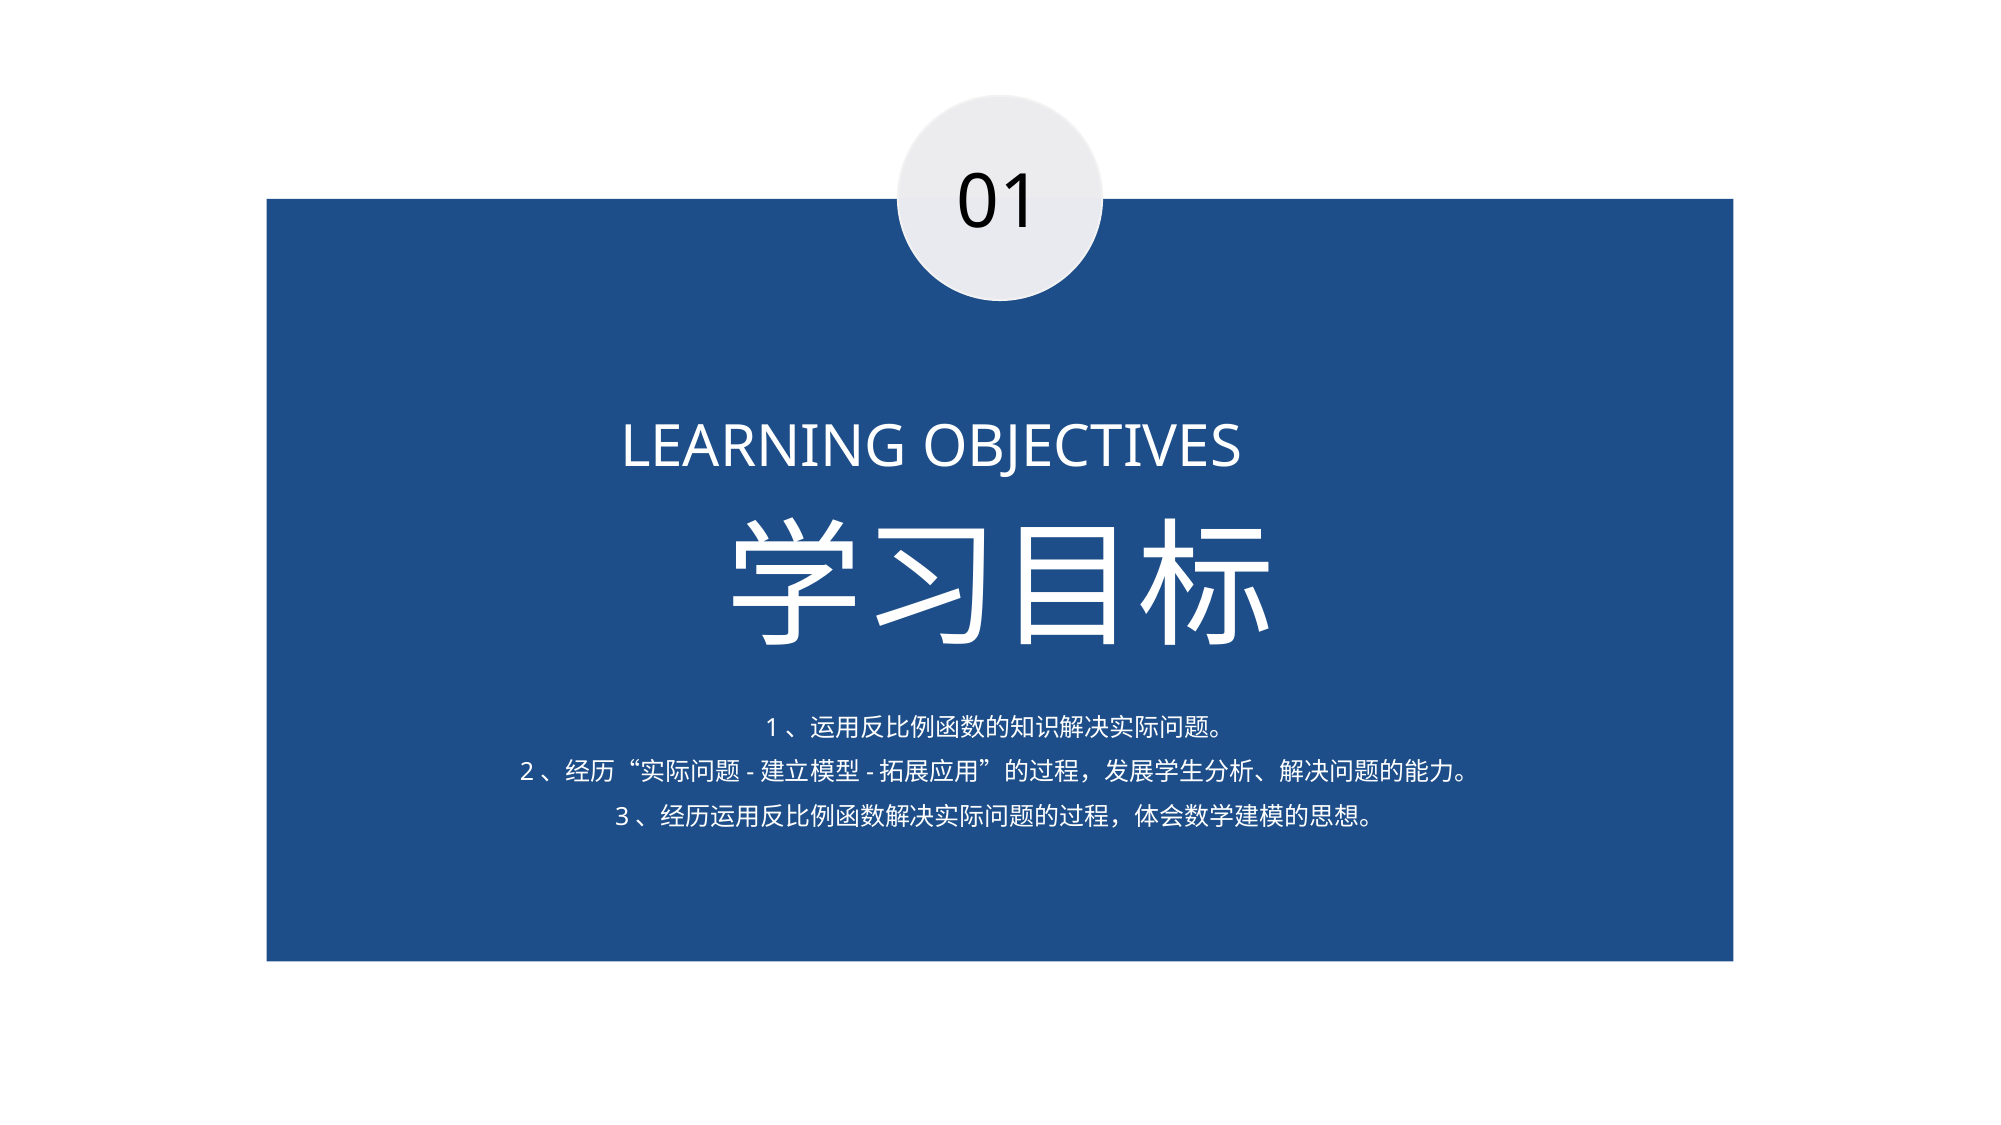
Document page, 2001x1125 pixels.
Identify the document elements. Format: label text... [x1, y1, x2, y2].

text_box 1、运用反比例函数的知识解决实际问题。 2、经历“实际问题-建立模型-拓展应用”的过程，发展学生分析、解决问题的能力。 3、经历运用反比例函数解决实际问题的过程，体会数学建模的思想。 [405, 688, 1595, 839]
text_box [897, 95, 1103, 300]
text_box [605, 400, 1395, 671]
text_box [266, 198, 1734, 962]
